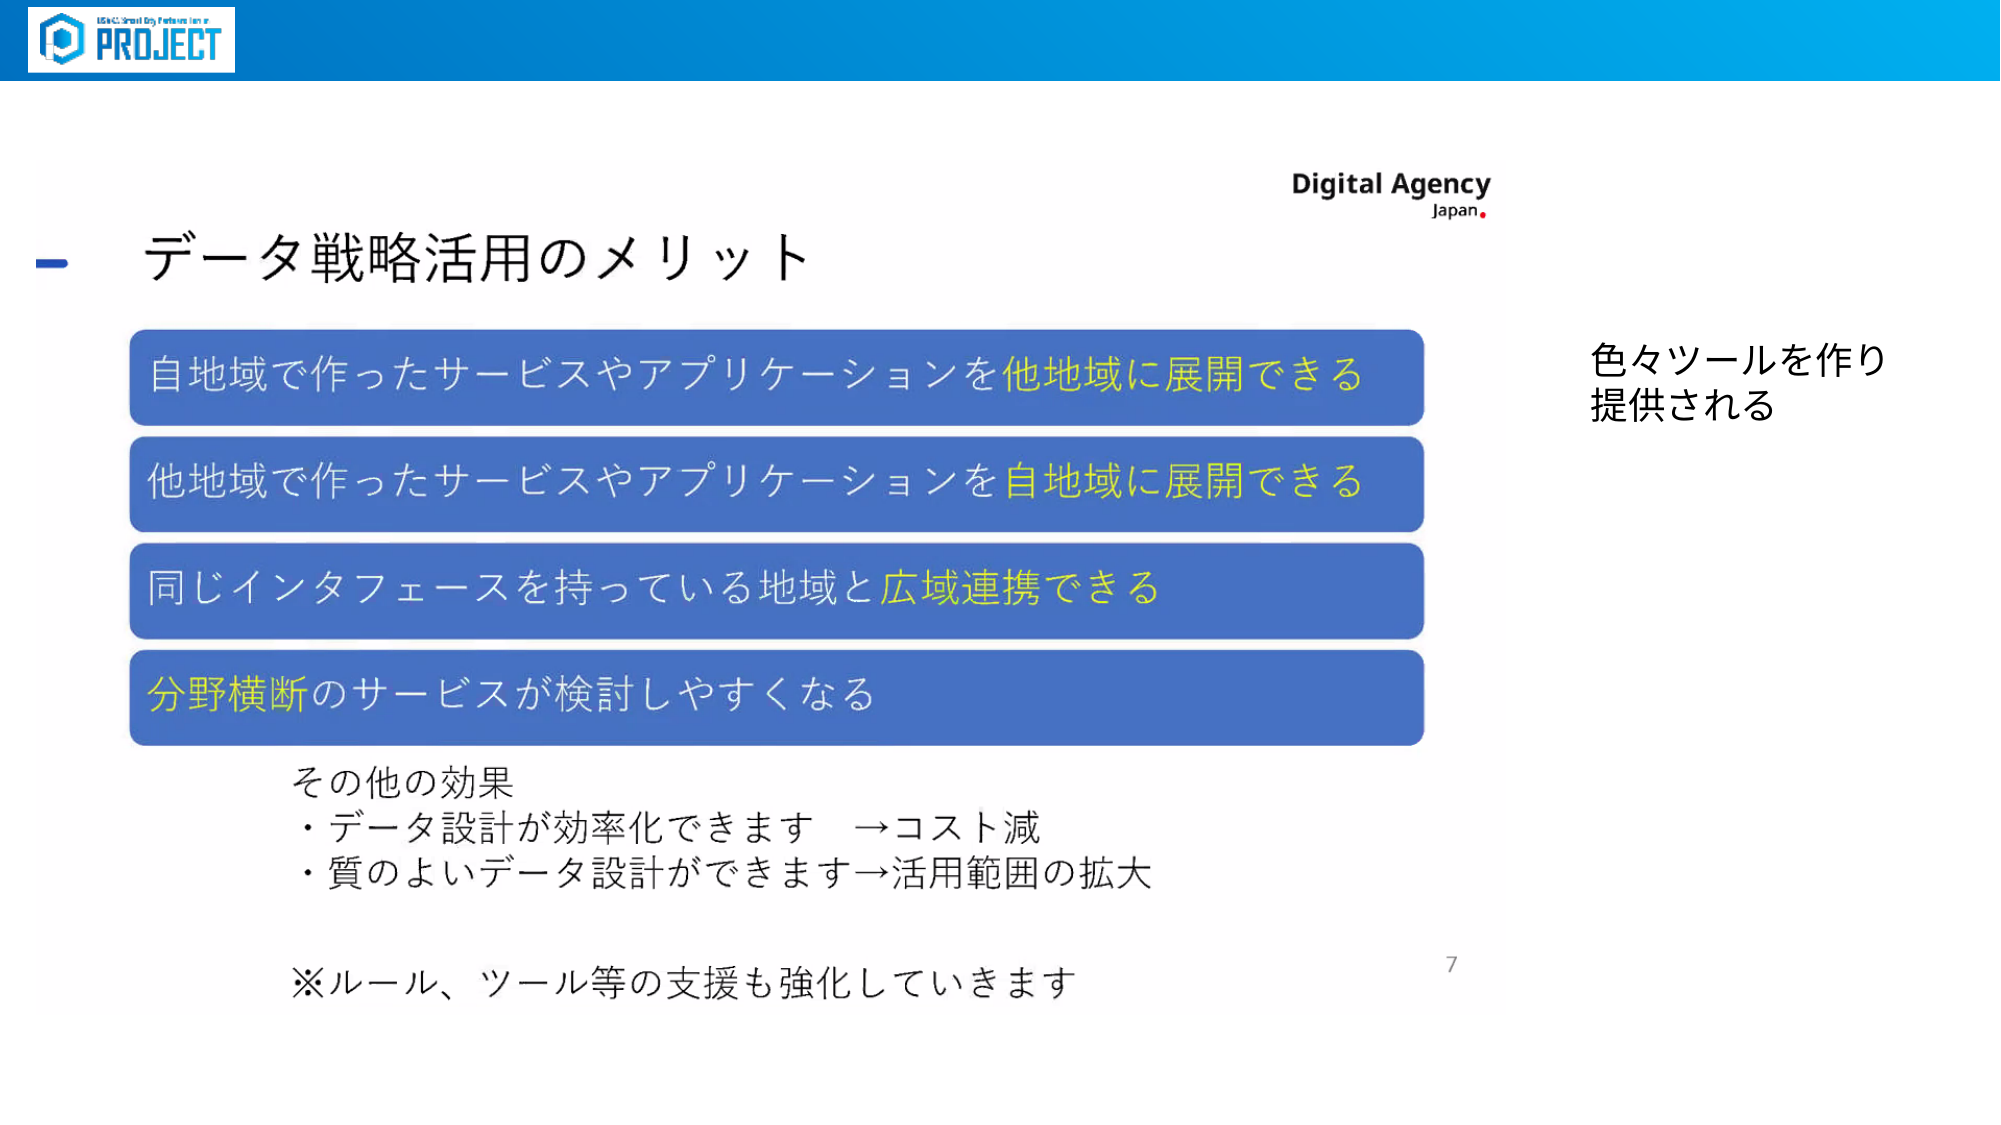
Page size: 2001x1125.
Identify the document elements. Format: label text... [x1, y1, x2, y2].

picture [40, 13, 223, 71]
picture [36, 160, 1506, 1015]
text_box 色々ツールを作り 提供される [1576, 329, 1906, 435]
